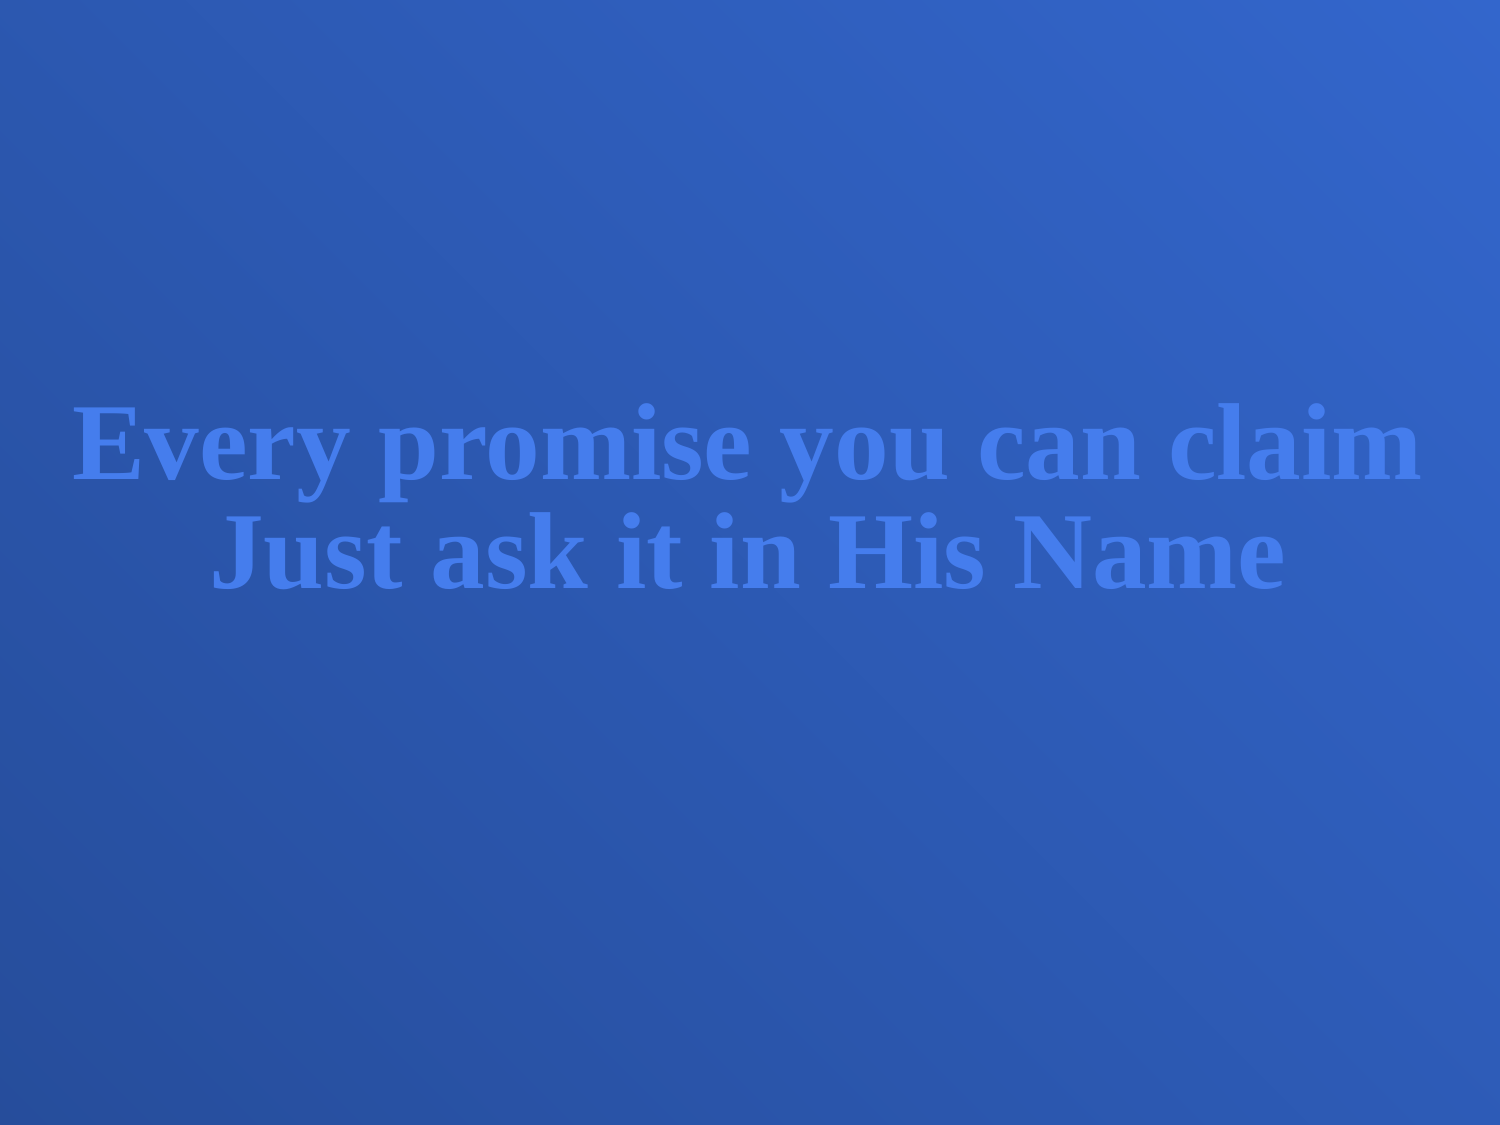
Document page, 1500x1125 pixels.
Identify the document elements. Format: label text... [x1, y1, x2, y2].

text_box Every promise you can claim Just ask it in His Name [0, 384, 1498, 618]
